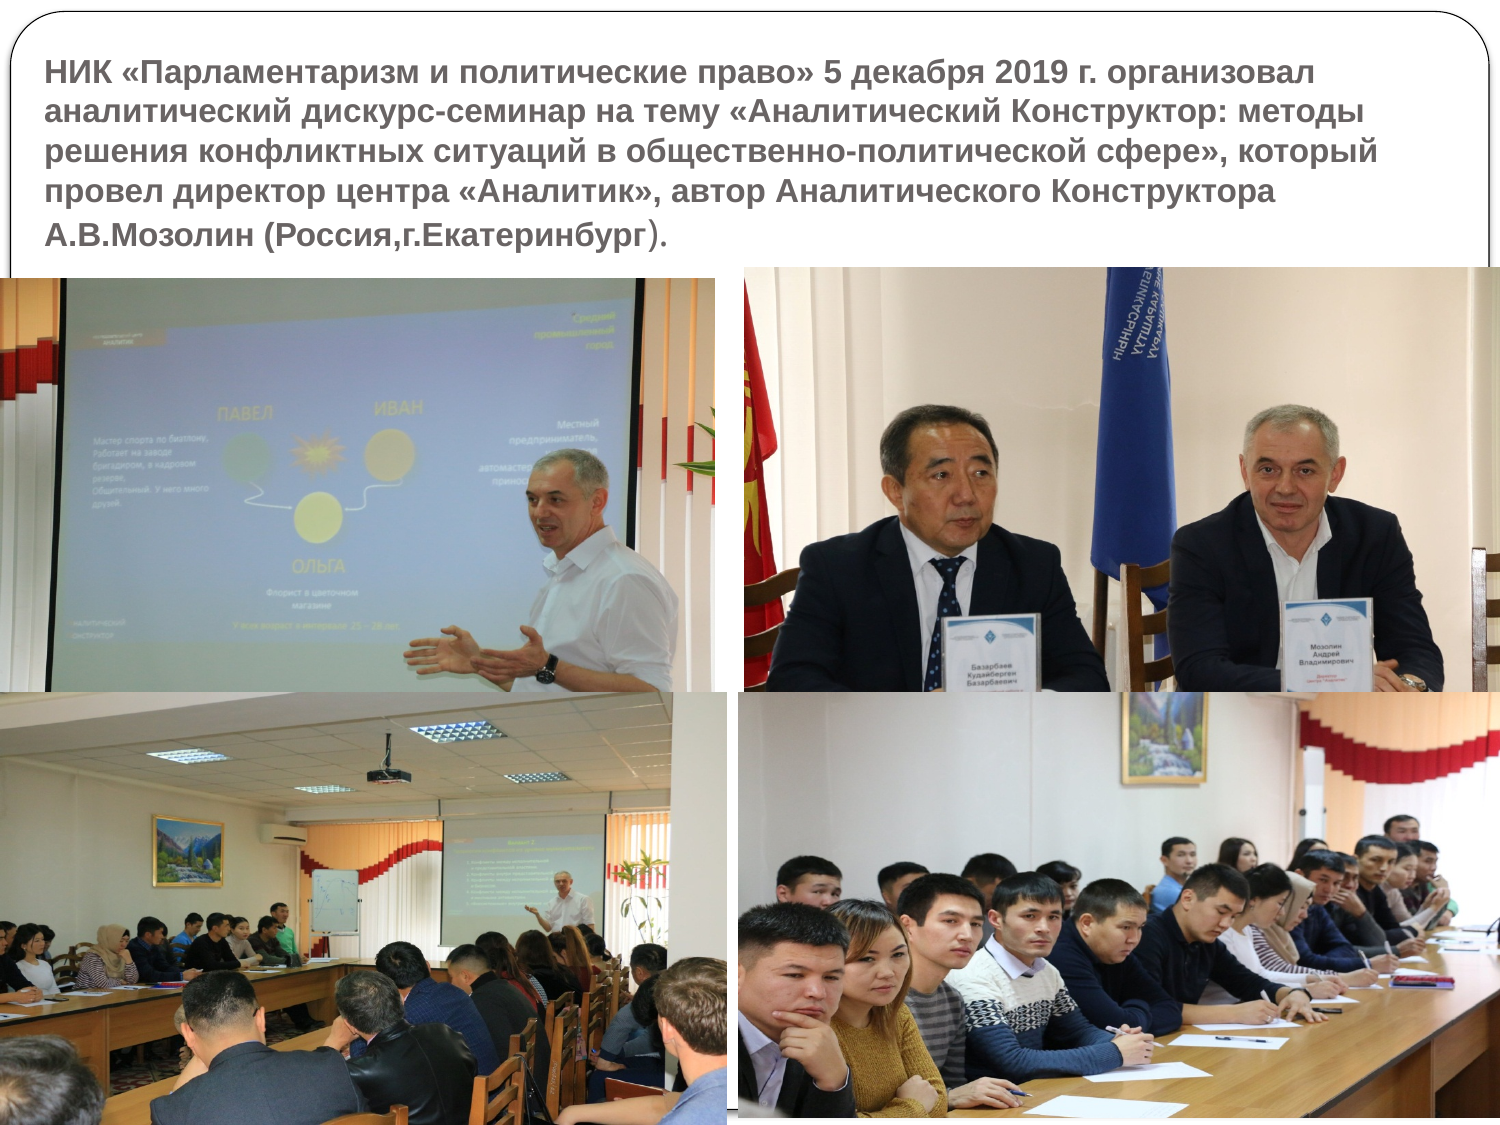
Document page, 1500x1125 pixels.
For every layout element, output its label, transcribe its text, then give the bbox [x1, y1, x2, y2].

picture [737, 692, 1500, 1118]
picture [0, 692, 727, 1125]
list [0, 278, 715, 690]
title НИК «Парламентаризм и политические право» 5 декабря 2019 г. организовал аналитический дискурс-семинар на тему «Аналитический Конструктор: методы решения конфликтных ситуаций в общественно-политической сфере», который провел директор центра «Аналитик», автор Аналитического Конструктора А.В.Мозолин (Россия,г.Екатеринбург). [29, 19, 1471, 315]
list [743, 266, 1500, 691]
